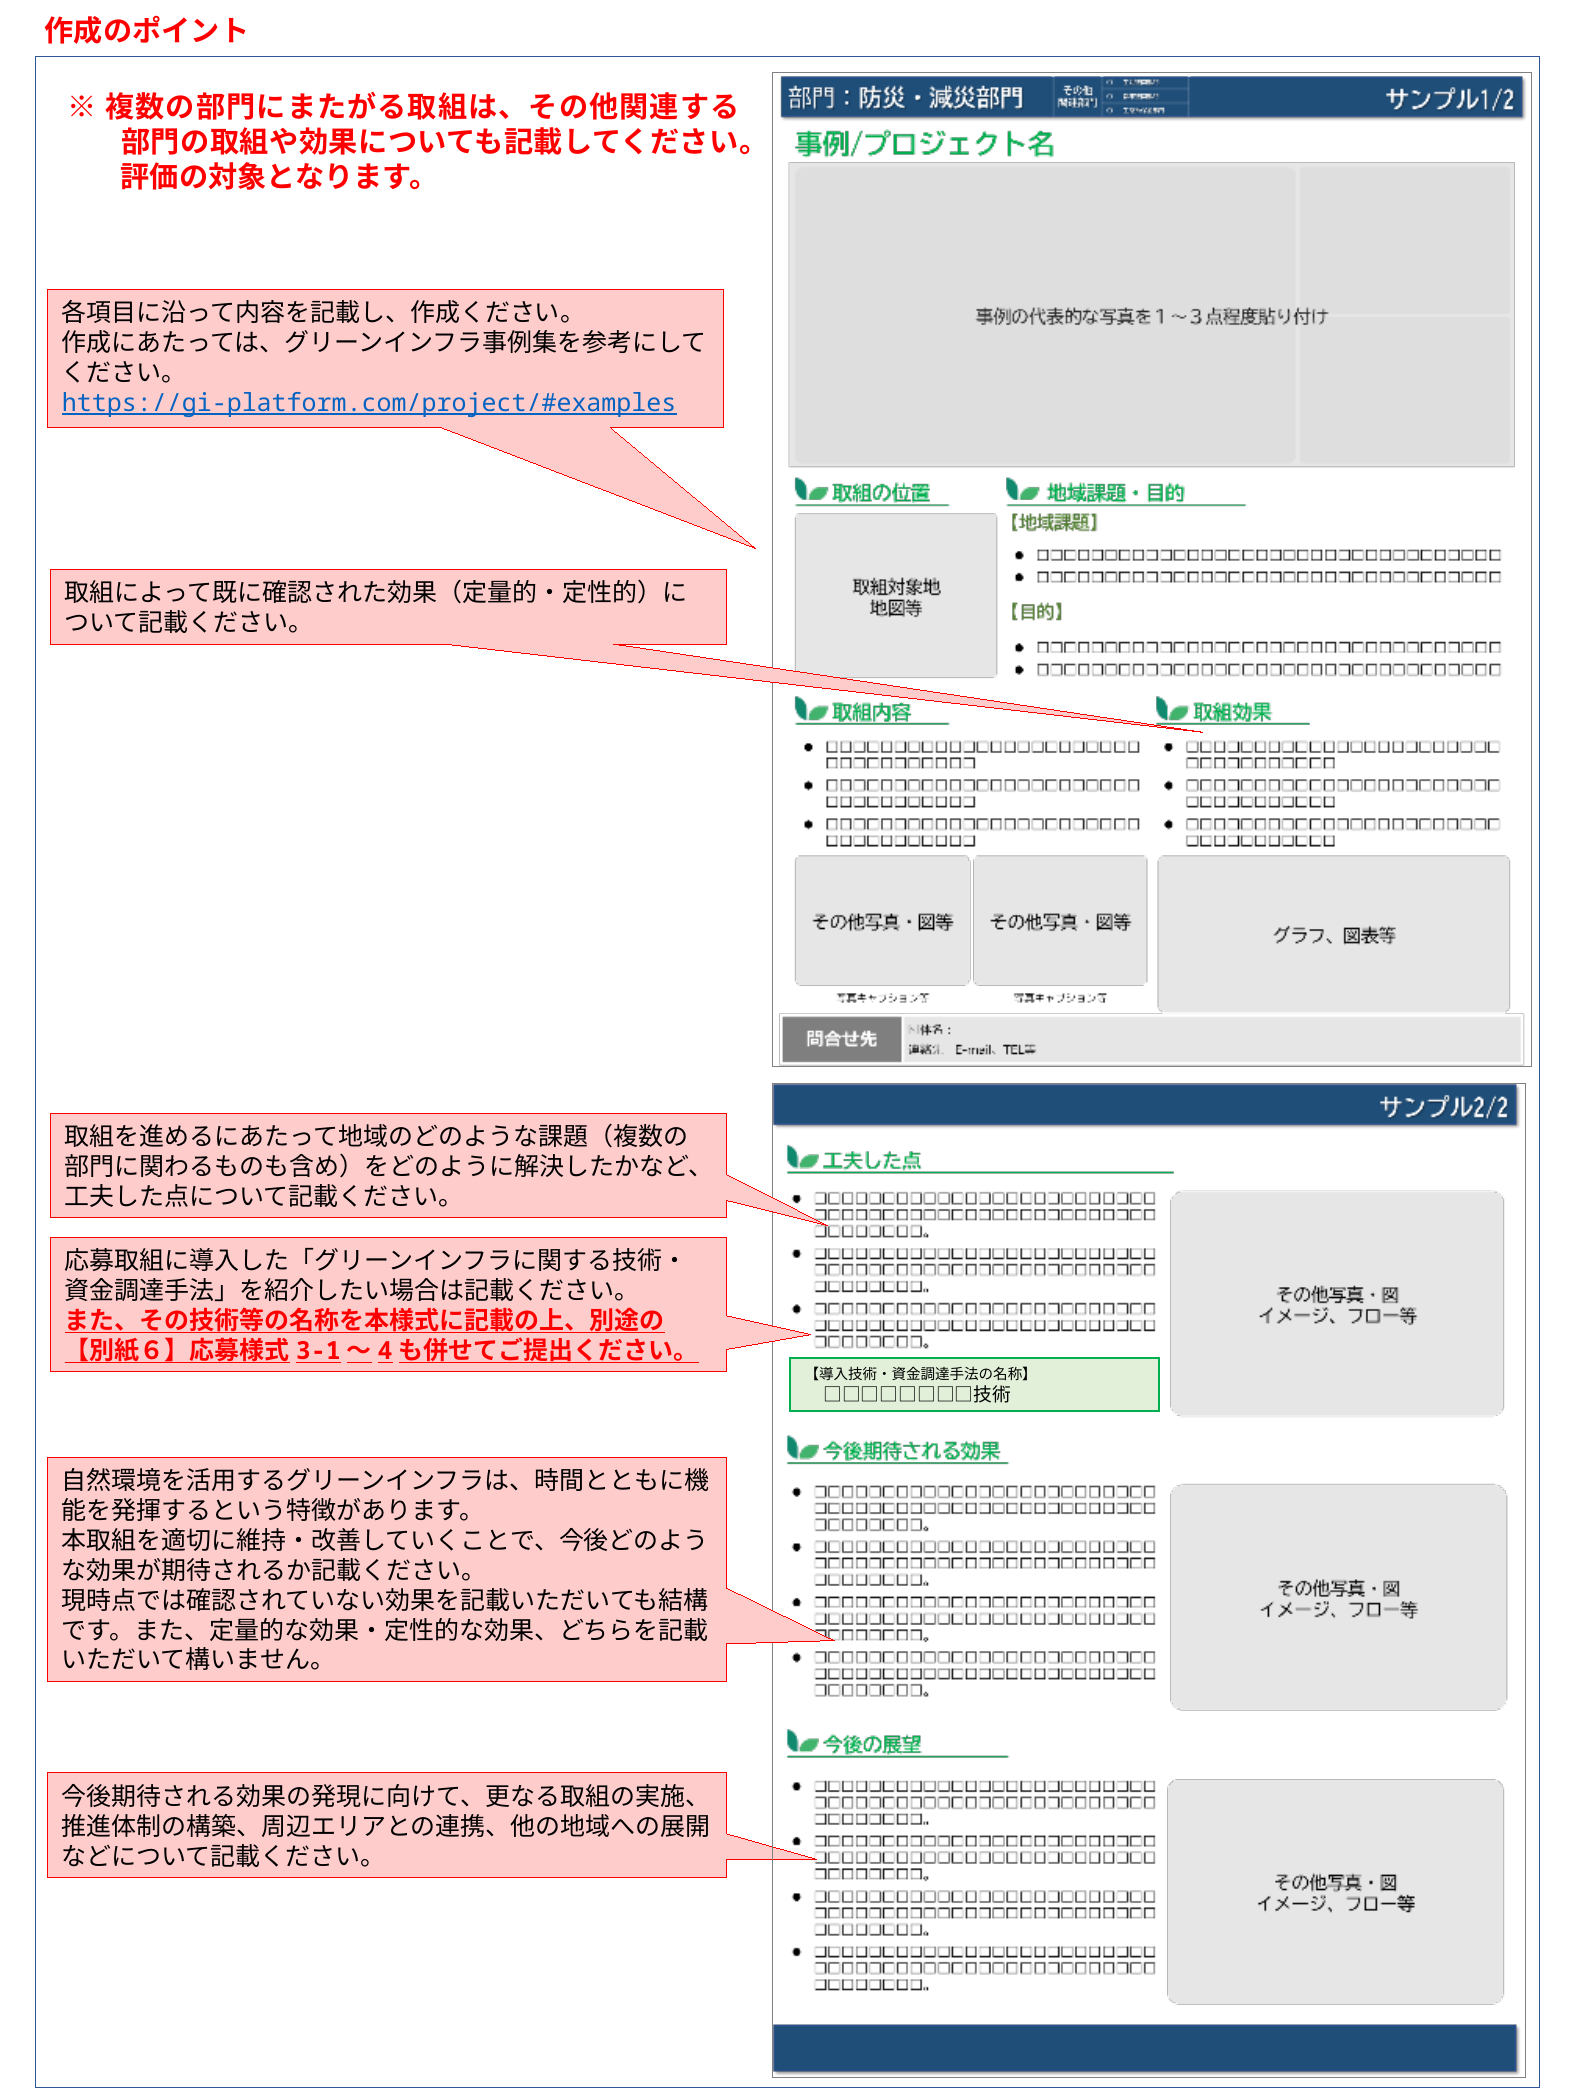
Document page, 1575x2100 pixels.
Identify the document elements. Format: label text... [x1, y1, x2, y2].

text_box 今後期待される効果の発現に向けて、更なる取組の実施、推進体制の構築、周辺エリアとの連携、他の地域への展開などについて記載ください。 [47, 1772, 772, 1878]
picture [772, 1083, 1526, 2078]
text_box 取組を進めるにあたって地域のどのような課題（複数の部門に関わるものも含め）をどのように解決したかなど、工夫した点について記載ください。 [50, 1113, 772, 1218]
text_box [35, 56, 1540, 2088]
text_box ※複数の部門にまたがる取組は、その他関連する 部門の取組や効果についても記載してください。 評価の対象となります。 [53, 81, 755, 202]
text_box 自然環境を活用するグリーンインフラは、時間とともに機能を発揮するという特徴があります。 本取組を適切に維持・改善していくことで、今後どのような効果が期待されるか記載ください。 現時点では確認されていない効果を記載いただいても結構です。また、定量的な効果・定性的な効果、どちらを記載いただいて構いません。 [47, 1457, 772, 1682]
text_box 取組によって既に確認された効果（定量的・定性的）について記載ください。 [50, 569, 772, 683]
text_box 各項目に沿って内容を記載し、作成ください。 作成にあたっては、グリーンインフラ事例集を参考にしてください。 https://gi-platform.com/project/#examples [47, 289, 756, 549]
picture [772, 72, 1532, 1067]
text_box 応募取組に導入した「グリーンインフラに関する技術・資金調達手法」を紹介したい場合は記載ください。 また、その技術等の名称を本様式に記載の上、別途の【別紙６】応募様式3-1～4も併せてご提出ください。 [50, 1237, 772, 1372]
text_box 作成のポイント [30, 5, 265, 55]
